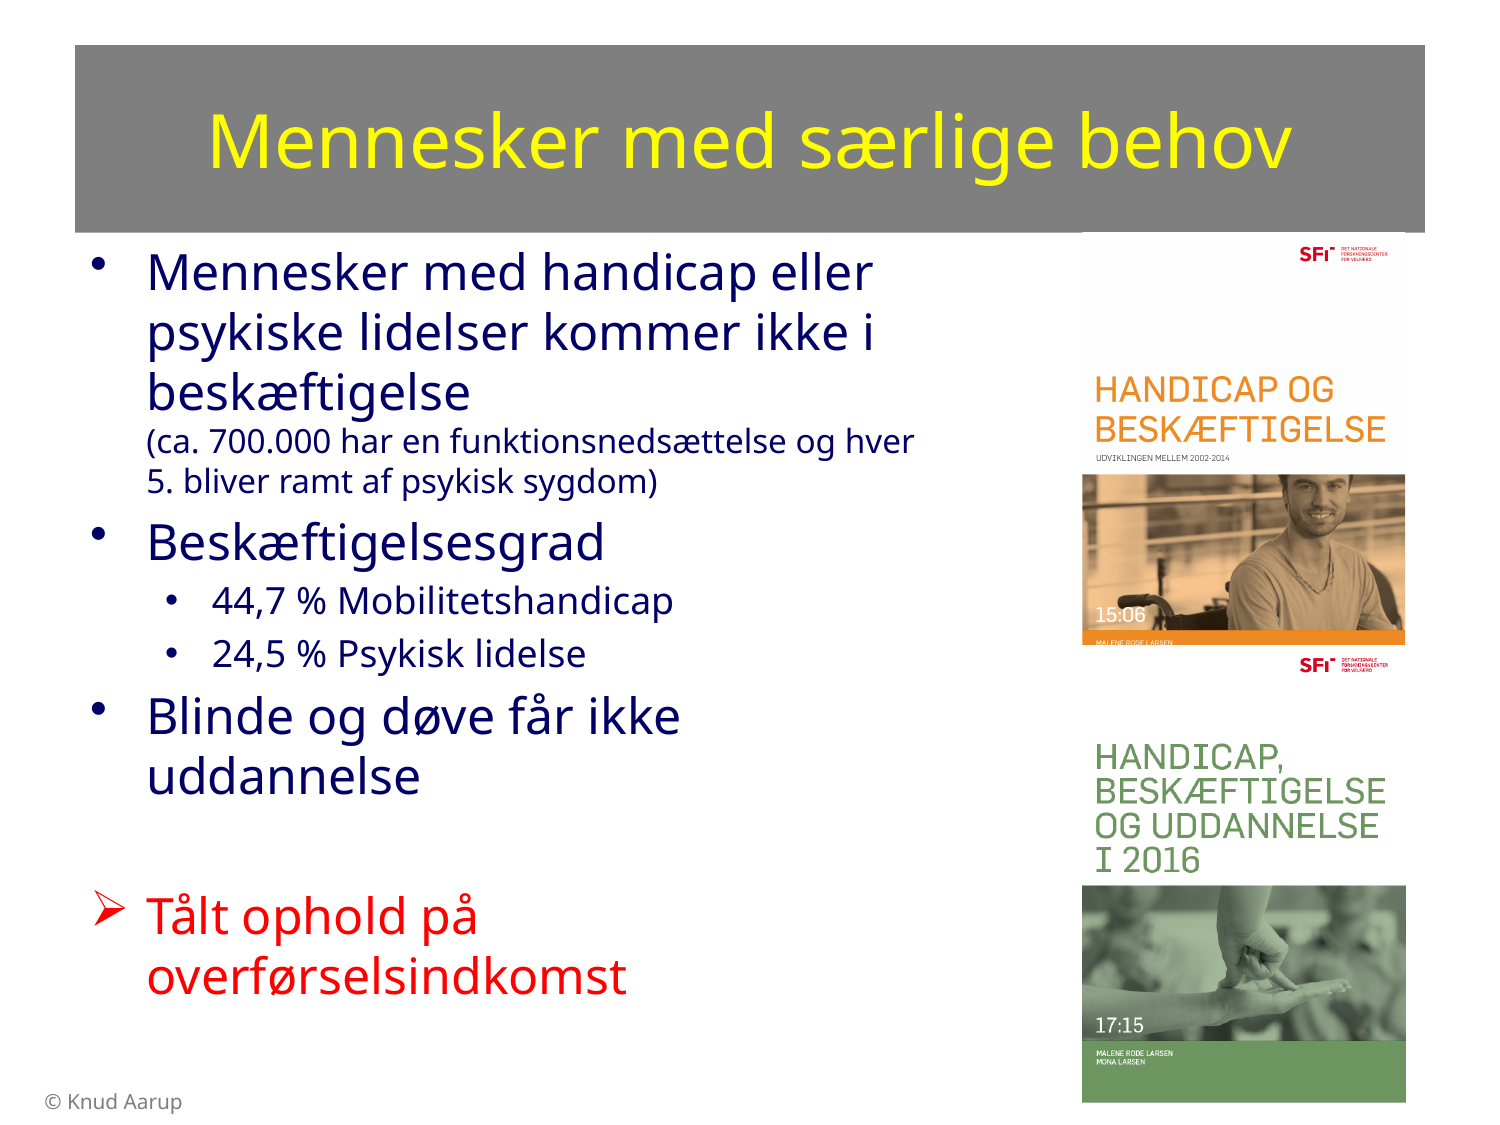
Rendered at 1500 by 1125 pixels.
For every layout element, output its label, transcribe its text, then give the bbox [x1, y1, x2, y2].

title Mennesker med særlige behov [74, 44, 1426, 233]
picture [1082, 232, 1406, 1104]
slide_number © Knud Aarup [29, 1080, 380, 1125]
list Mennesker med handicap eller psykiske lidelser kommer ikke i beskæftigelse (ca. 700.000 har en funktionsnedsættelse og hver 5. bliver ramt af psykisk sygdom) Beskæftigelsesgrad 44,7 % Mobilitetshandicap 24,5 % Psykisk lidelse Blinde og døve får ikke uddannelse Tålt ophold på overførselsindkomst [74, 233, 959, 1006]
